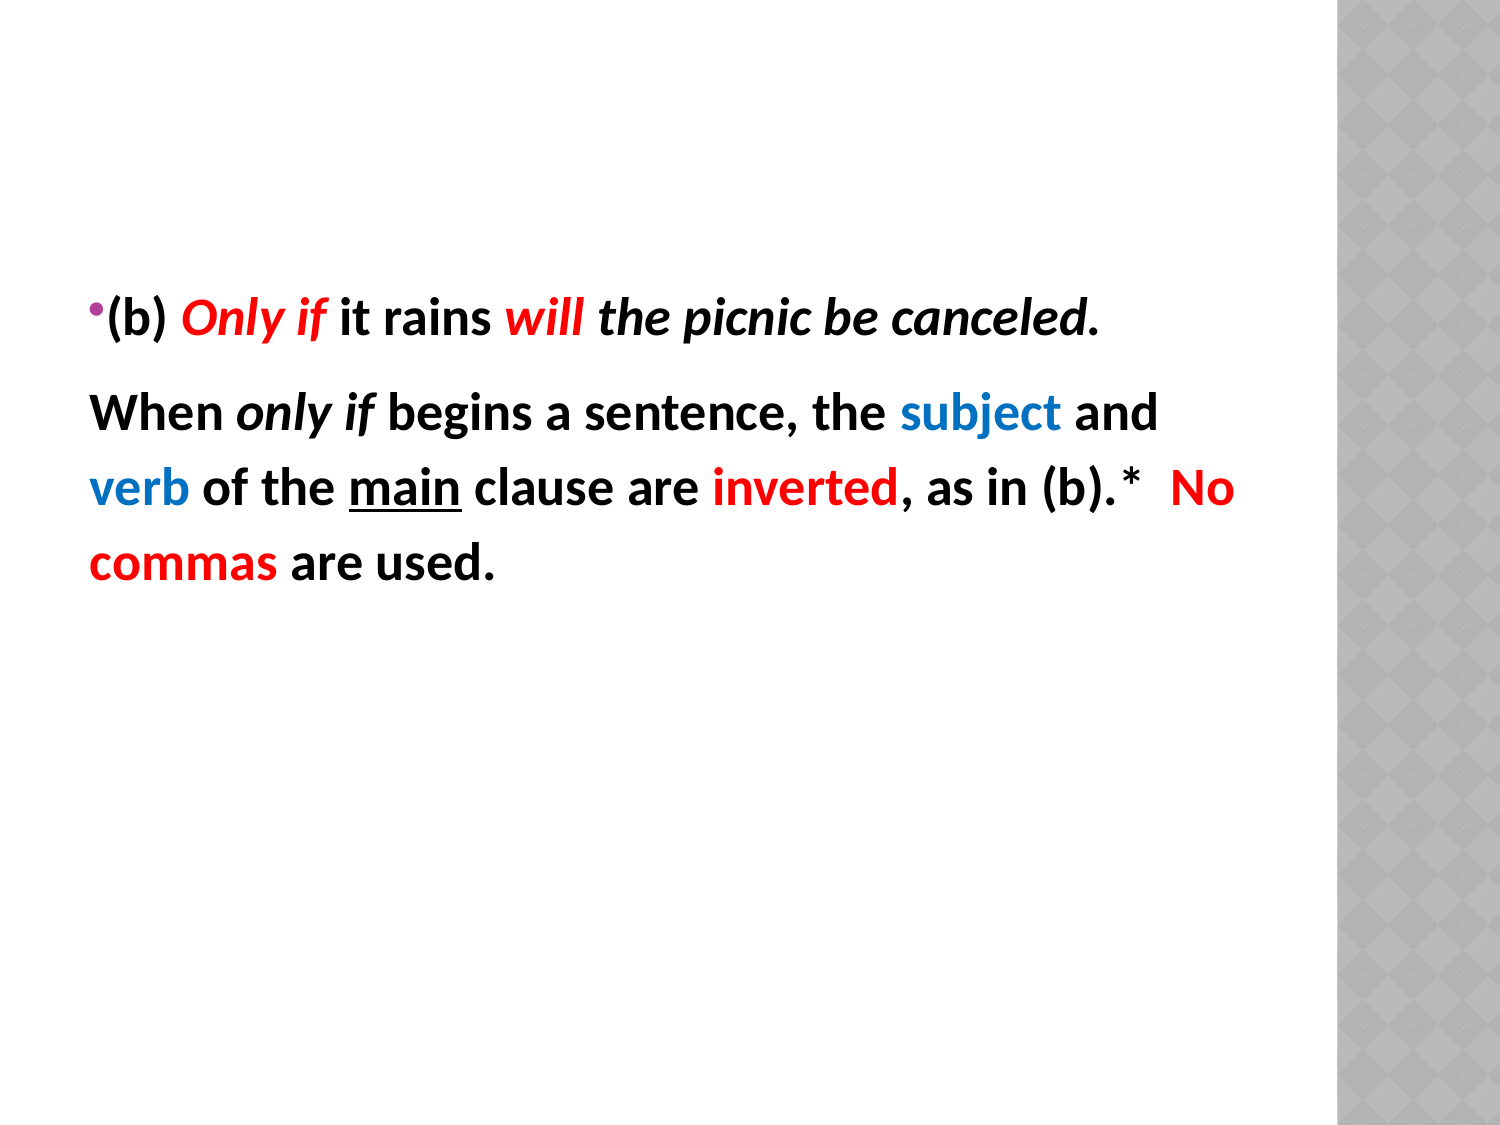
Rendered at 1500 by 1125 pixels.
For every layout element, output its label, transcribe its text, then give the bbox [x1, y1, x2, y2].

list (b) Only if it rains will the picnic be canceled. When only if begins a sentence, the subject and verb of the main clause are inverted, as in (b).* No commas are used. [75, 264, 1263, 1059]
